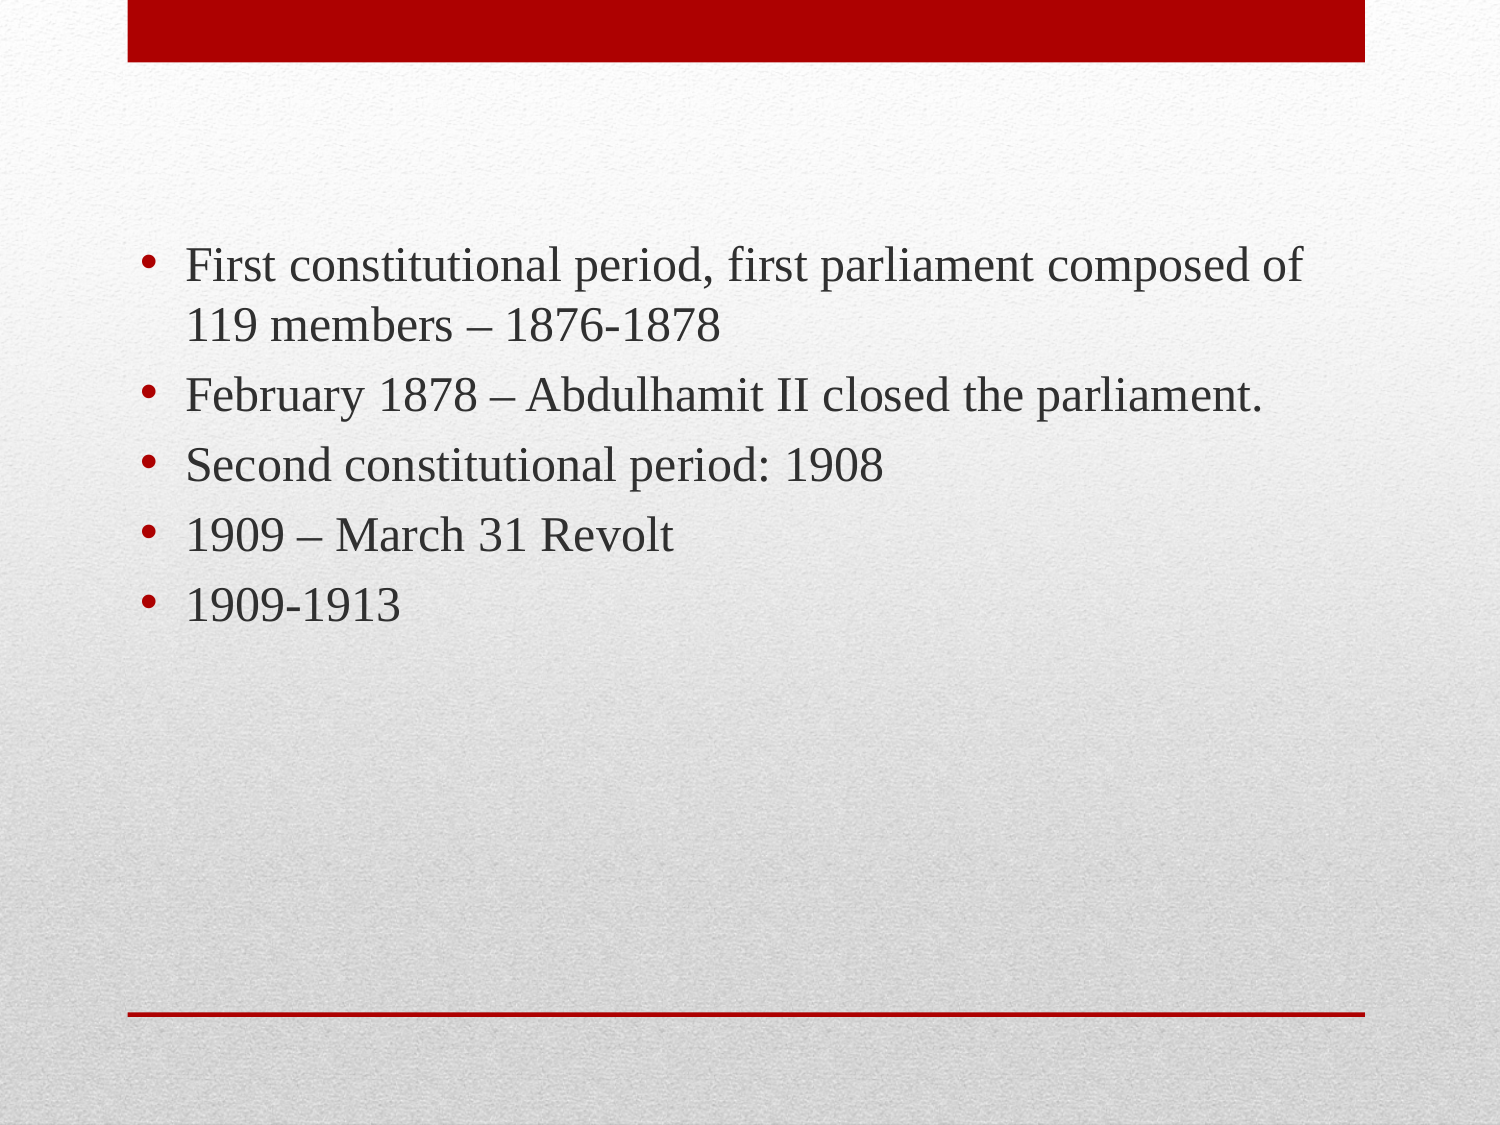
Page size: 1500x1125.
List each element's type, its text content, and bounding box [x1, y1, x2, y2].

list First constitutional period, first parliament composed of 119 members – 1876-1878 February 1878 – Abdulhamit II closed the parliament. Second constitutional period: 1908 1909 – March 31 Revolt 1909-1913 [125, 112, 1363, 750]
